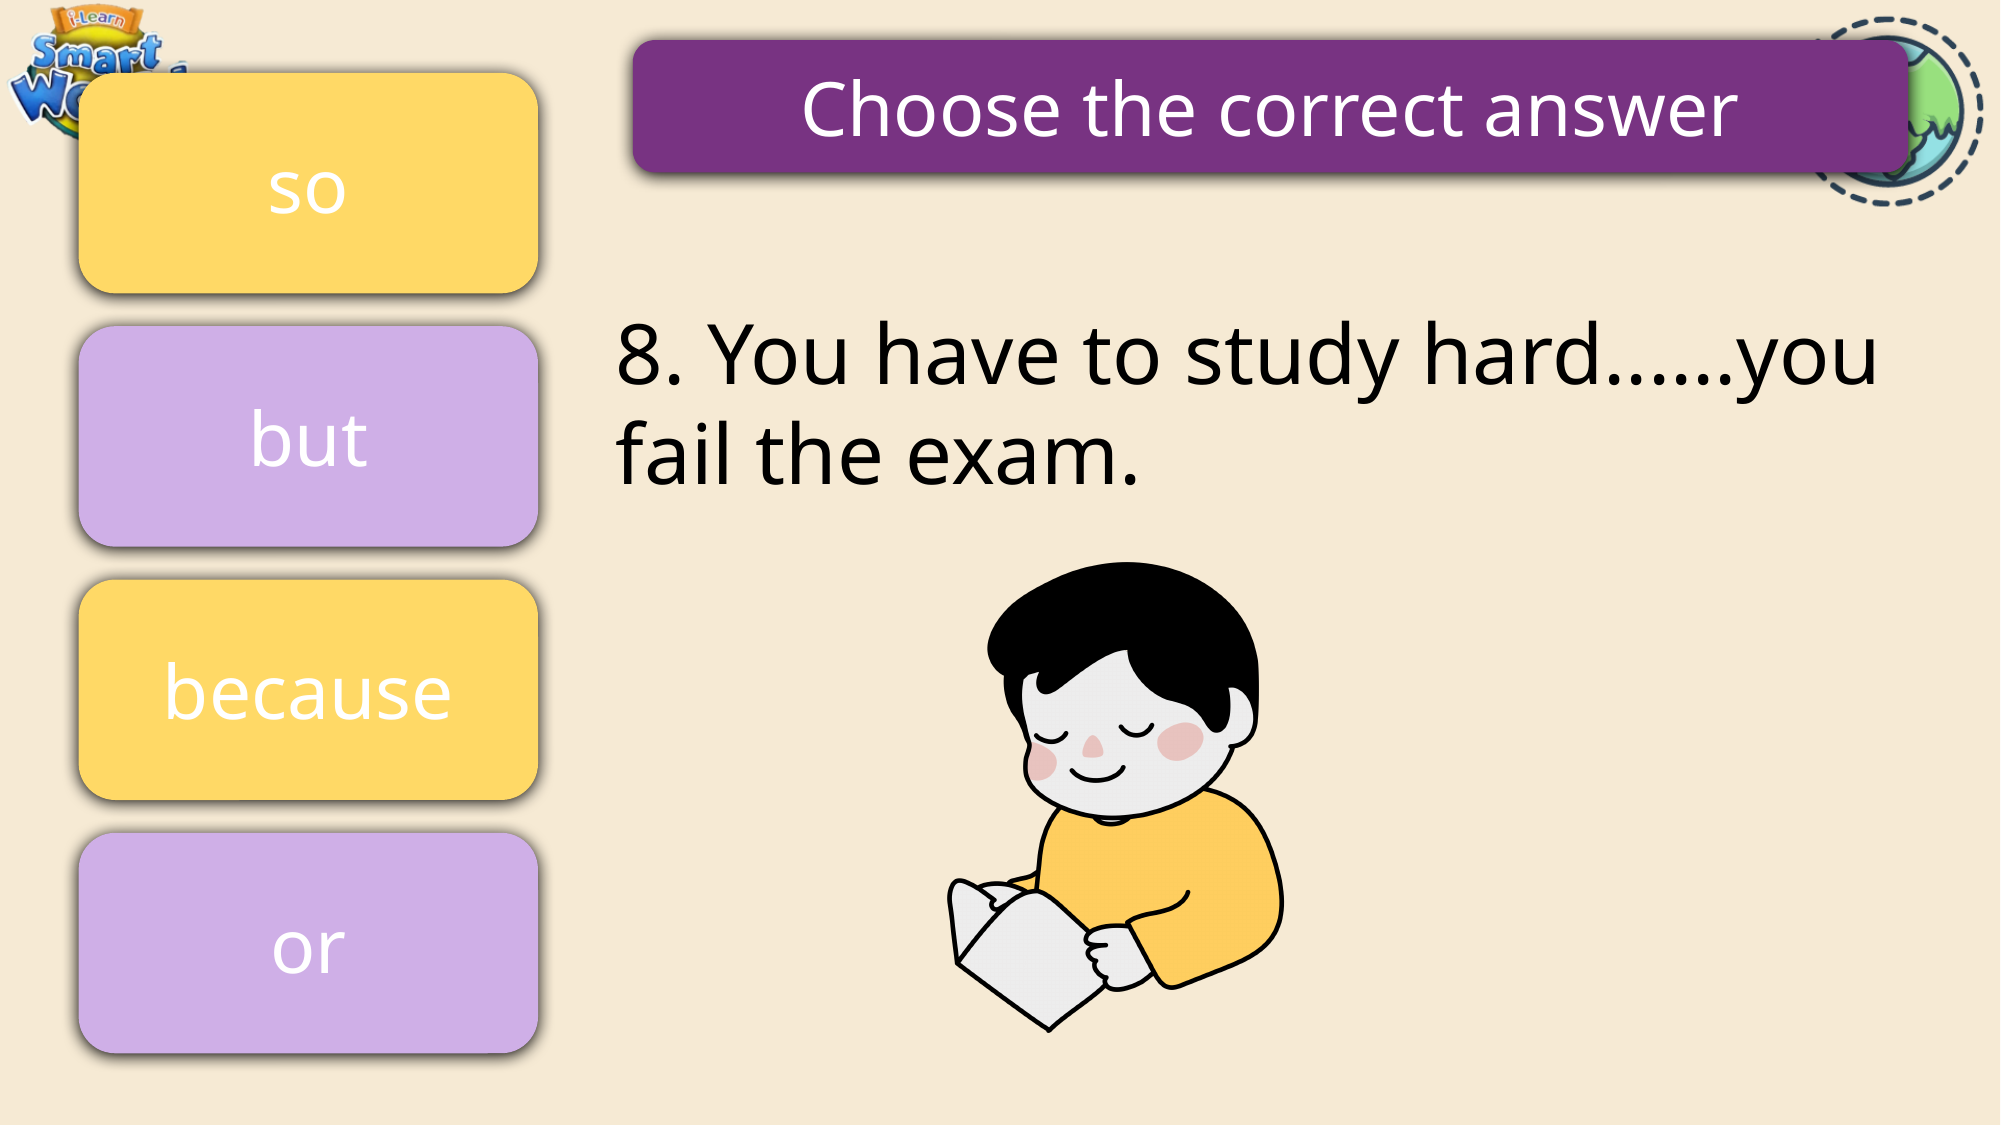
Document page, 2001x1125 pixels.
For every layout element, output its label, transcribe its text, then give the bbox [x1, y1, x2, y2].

text_box but [77, 325, 540, 548]
text_box 8. You have to study hard......you fail the exam. [600, 292, 1909, 509]
text_box because [77, 578, 540, 802]
text_box or [77, 831, 540, 1055]
text_box Choose the correct answer [631, 39, 1910, 174]
text_box so [77, 71, 540, 295]
picture [0, 0, 2001, 1125]
